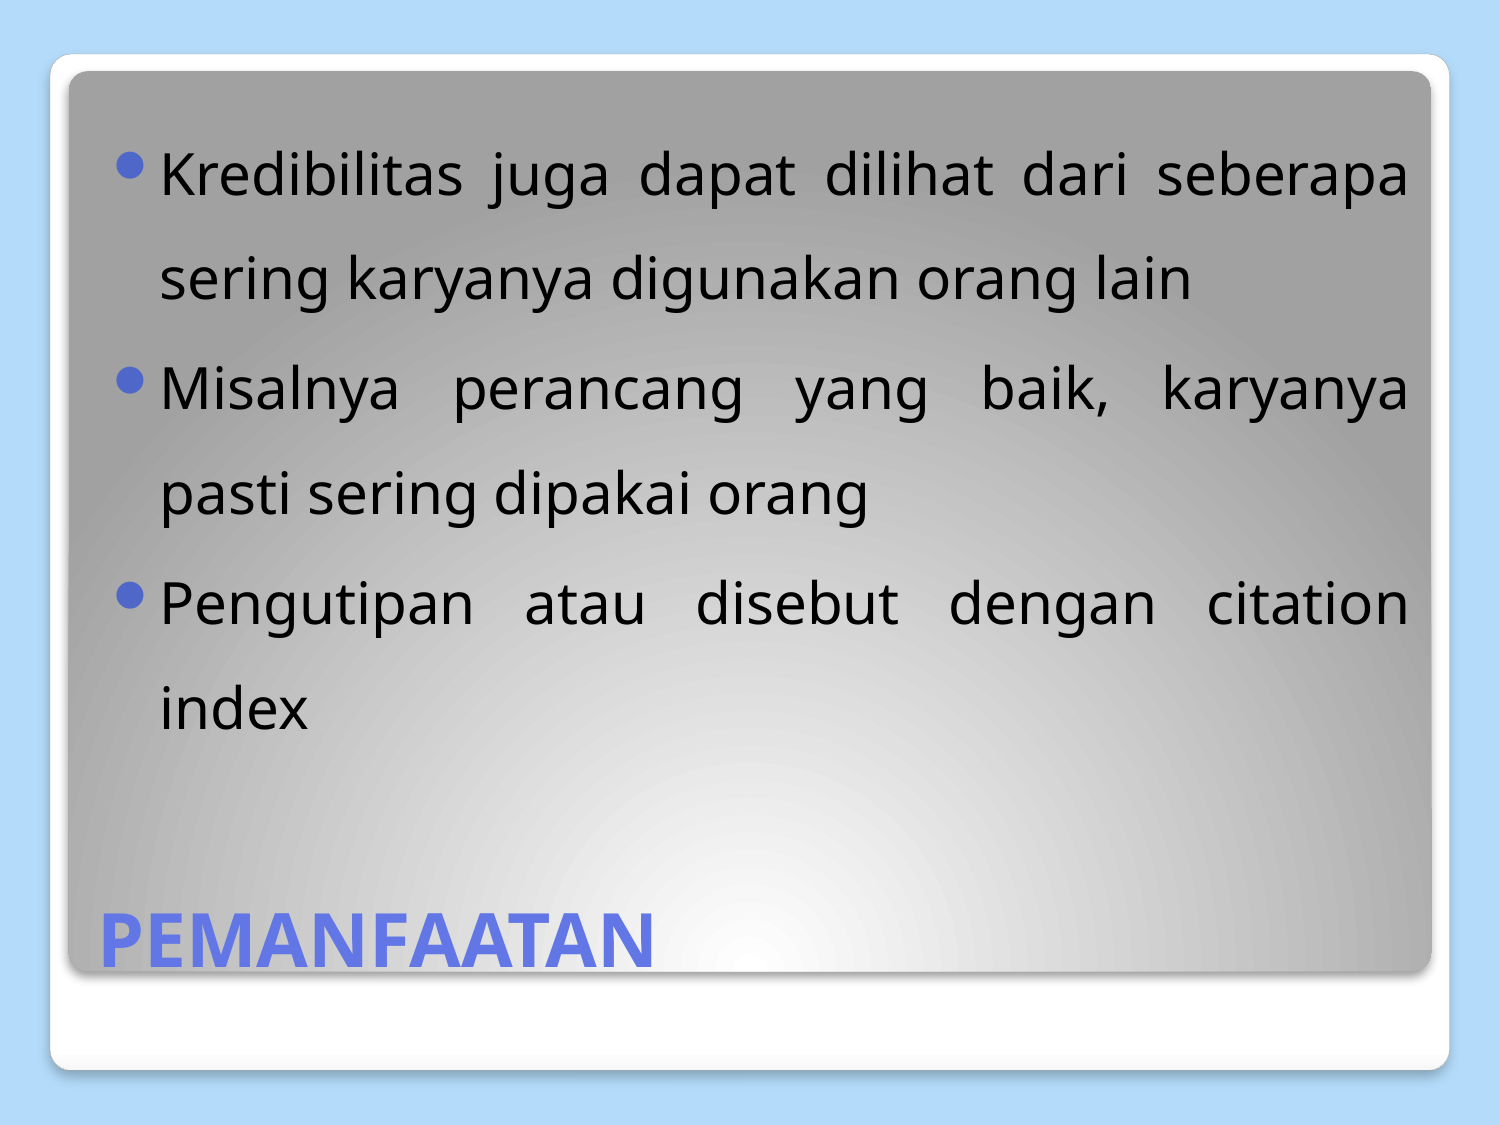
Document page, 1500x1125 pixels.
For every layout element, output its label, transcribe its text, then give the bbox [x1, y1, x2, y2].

list Kredibilitas juga dapat dilihat dari seberapa sering karyanya digunakan orang lain Misalnya perancang yang baik, karyanya pasti sering dipakai orang Pengutipan atau disebut dengan citation index [82, 86, 1425, 774]
title PEMANFAATAN [82, 817, 1425, 990]
